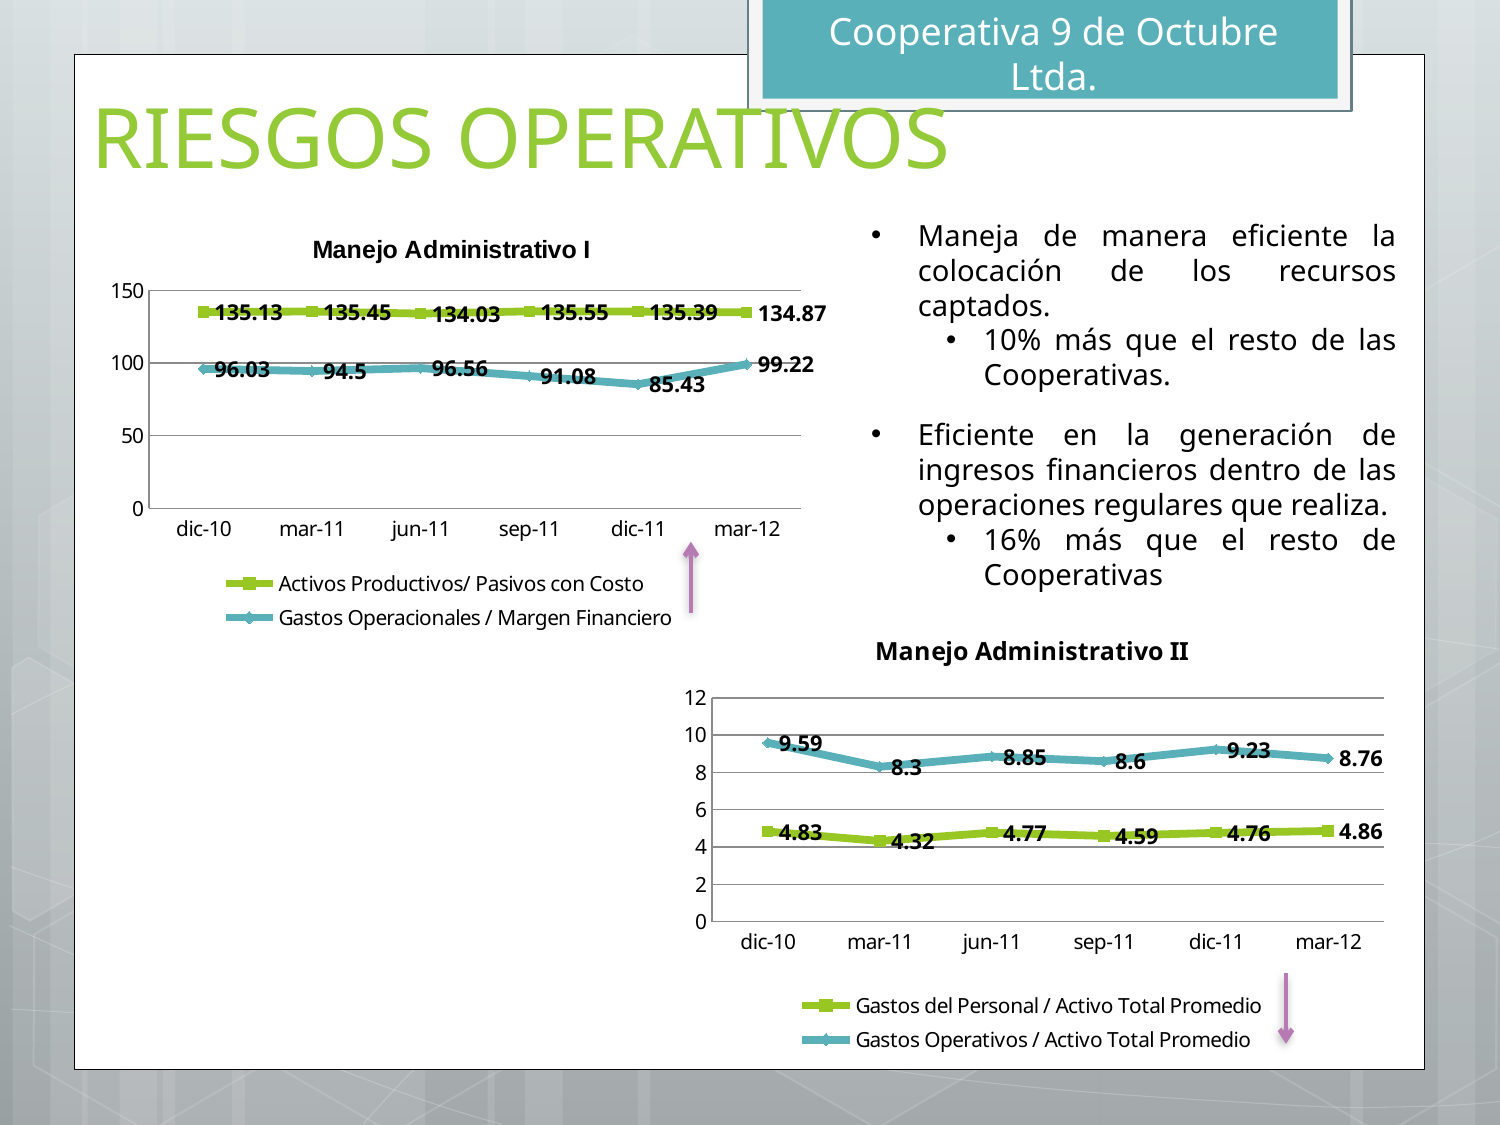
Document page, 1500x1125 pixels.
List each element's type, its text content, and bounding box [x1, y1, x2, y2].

text_box Maneja de manera eficiente la colocación de los recursos captados. 10% más que el resto de las Cooperativas. [856, 209, 1412, 408]
text_box Riesgos operativos [76, 78, 1229, 213]
text_box Eficiente en la generación de ingresos financieros dentro de las operaciones regulares que realiza. 16% más que el resto de Cooperativas [856, 408, 1412, 599]
text_box Cooperativa 9 de Octubre Ltda. [761, 0, 1335, 90]
chart [76, 211, 1408, 1060]
